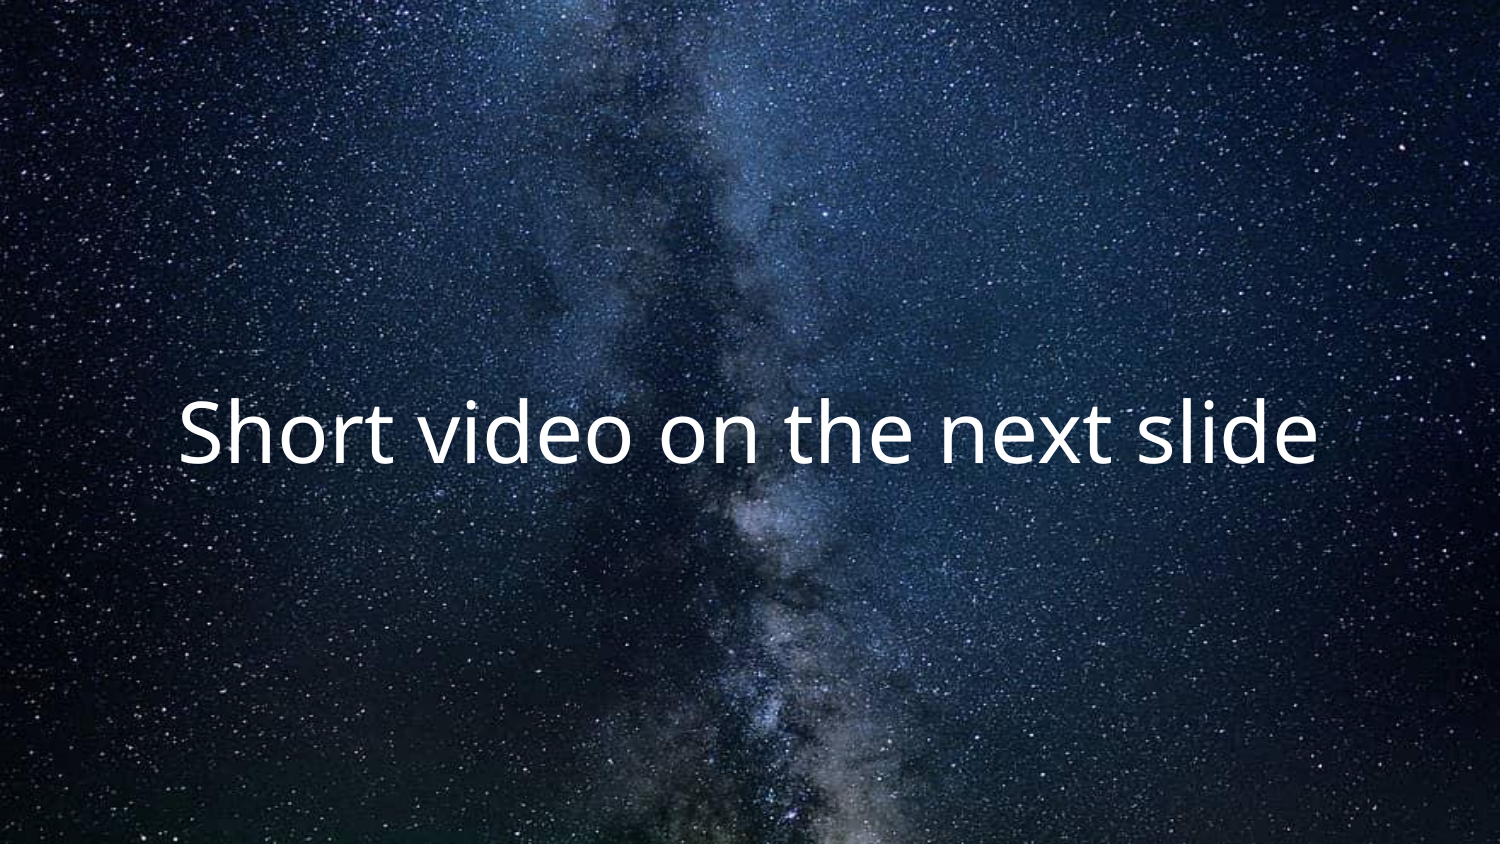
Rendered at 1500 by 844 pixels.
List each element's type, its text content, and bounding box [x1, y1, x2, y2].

list Short video on the next slide [51, 141, 1449, 703]
picture [0, 0, 1500, 844]
